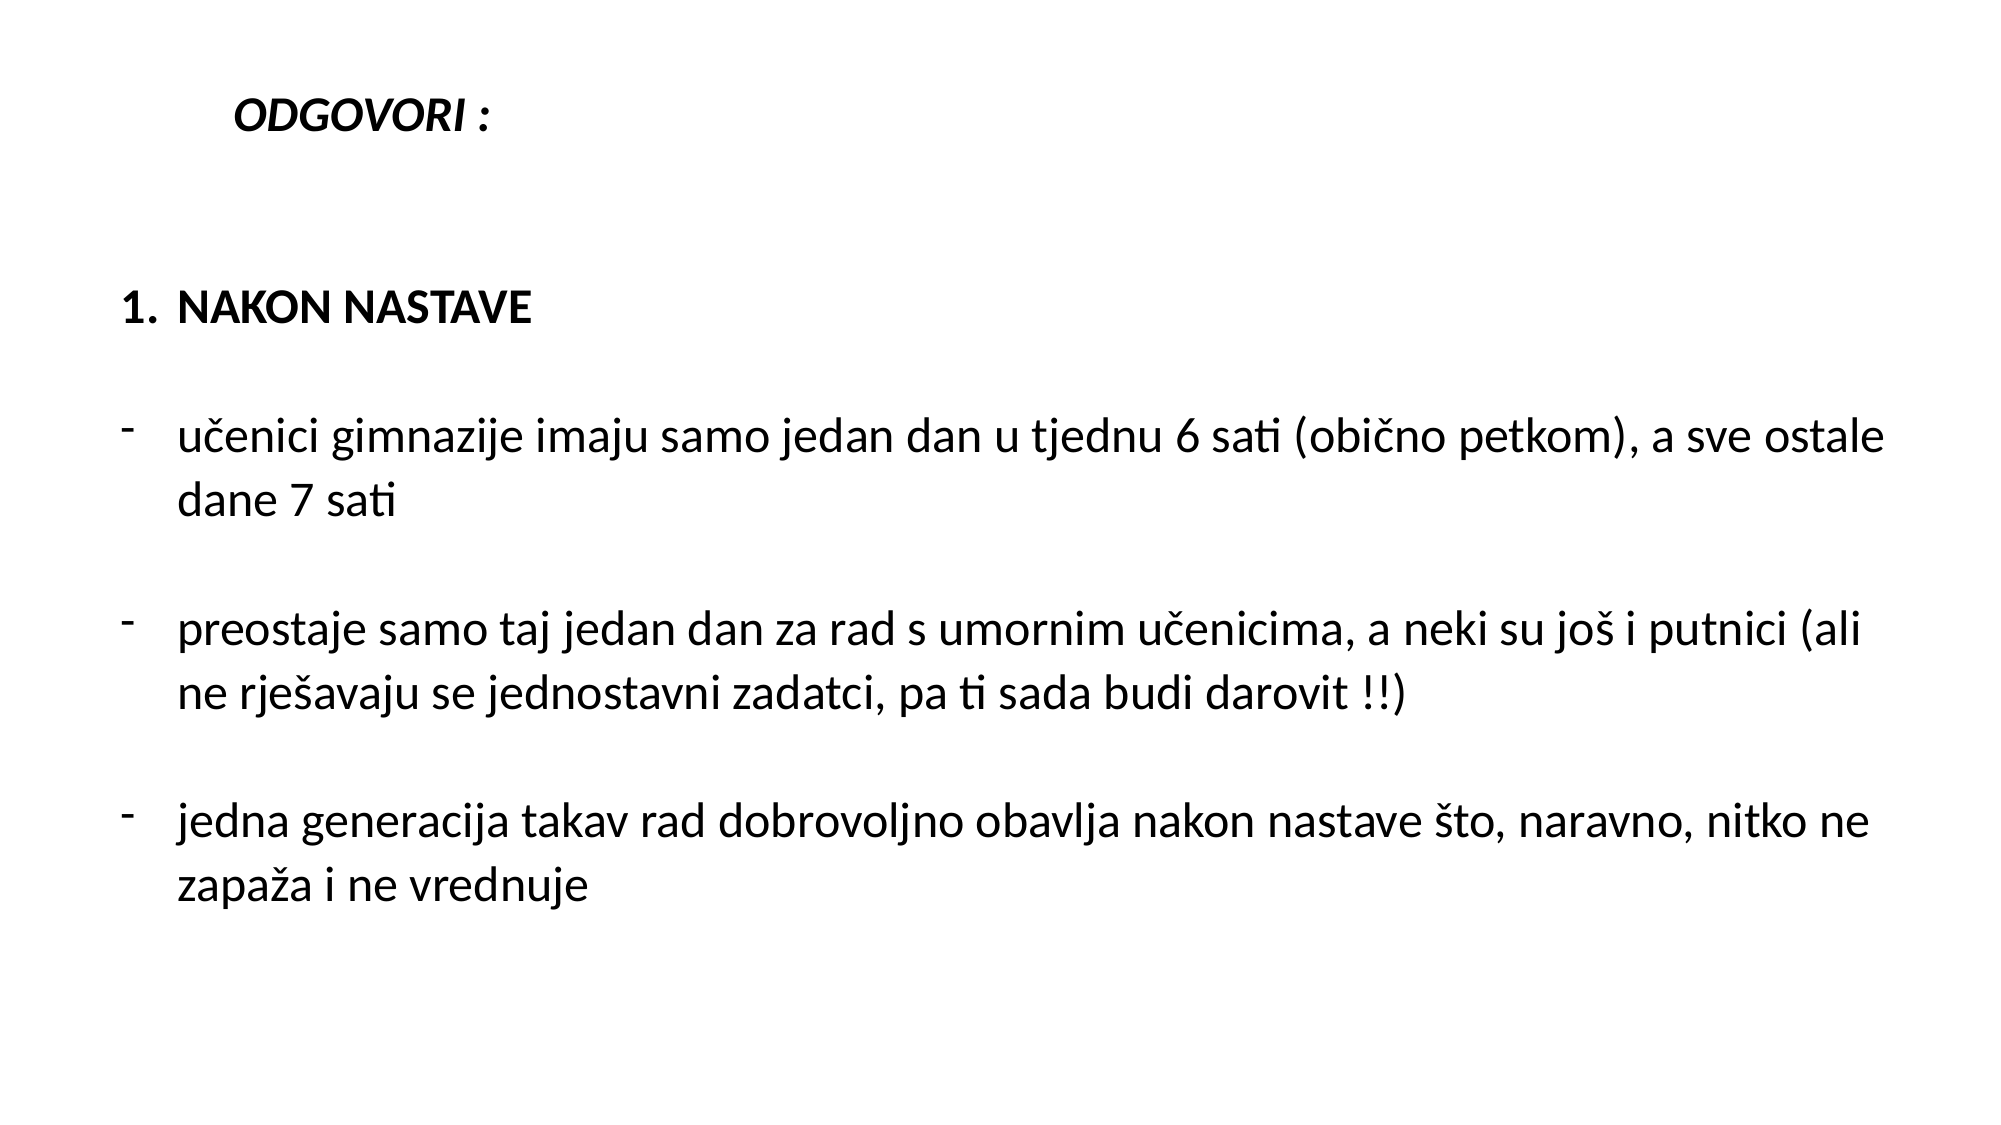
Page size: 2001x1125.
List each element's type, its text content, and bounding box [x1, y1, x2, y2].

text_box ODGOVORI : NAKON NASTAVE učenici gimnazije imaju samo jedan dan u tjednu 6 sati (obično petkom), a sve ostale dane 7 sati preostaje samo taj jedan dan za rad s umornim učenicima, a neki su još i putnici (ali ne rješavaju se jednostavni zadatci, pa ti sada budi darovit !!) jedna generacija takav rad dobrovoljno obavlja nakon nastave što, naravno, nitko ne zapaža i ne vrednuje [106, 69, 1919, 920]
